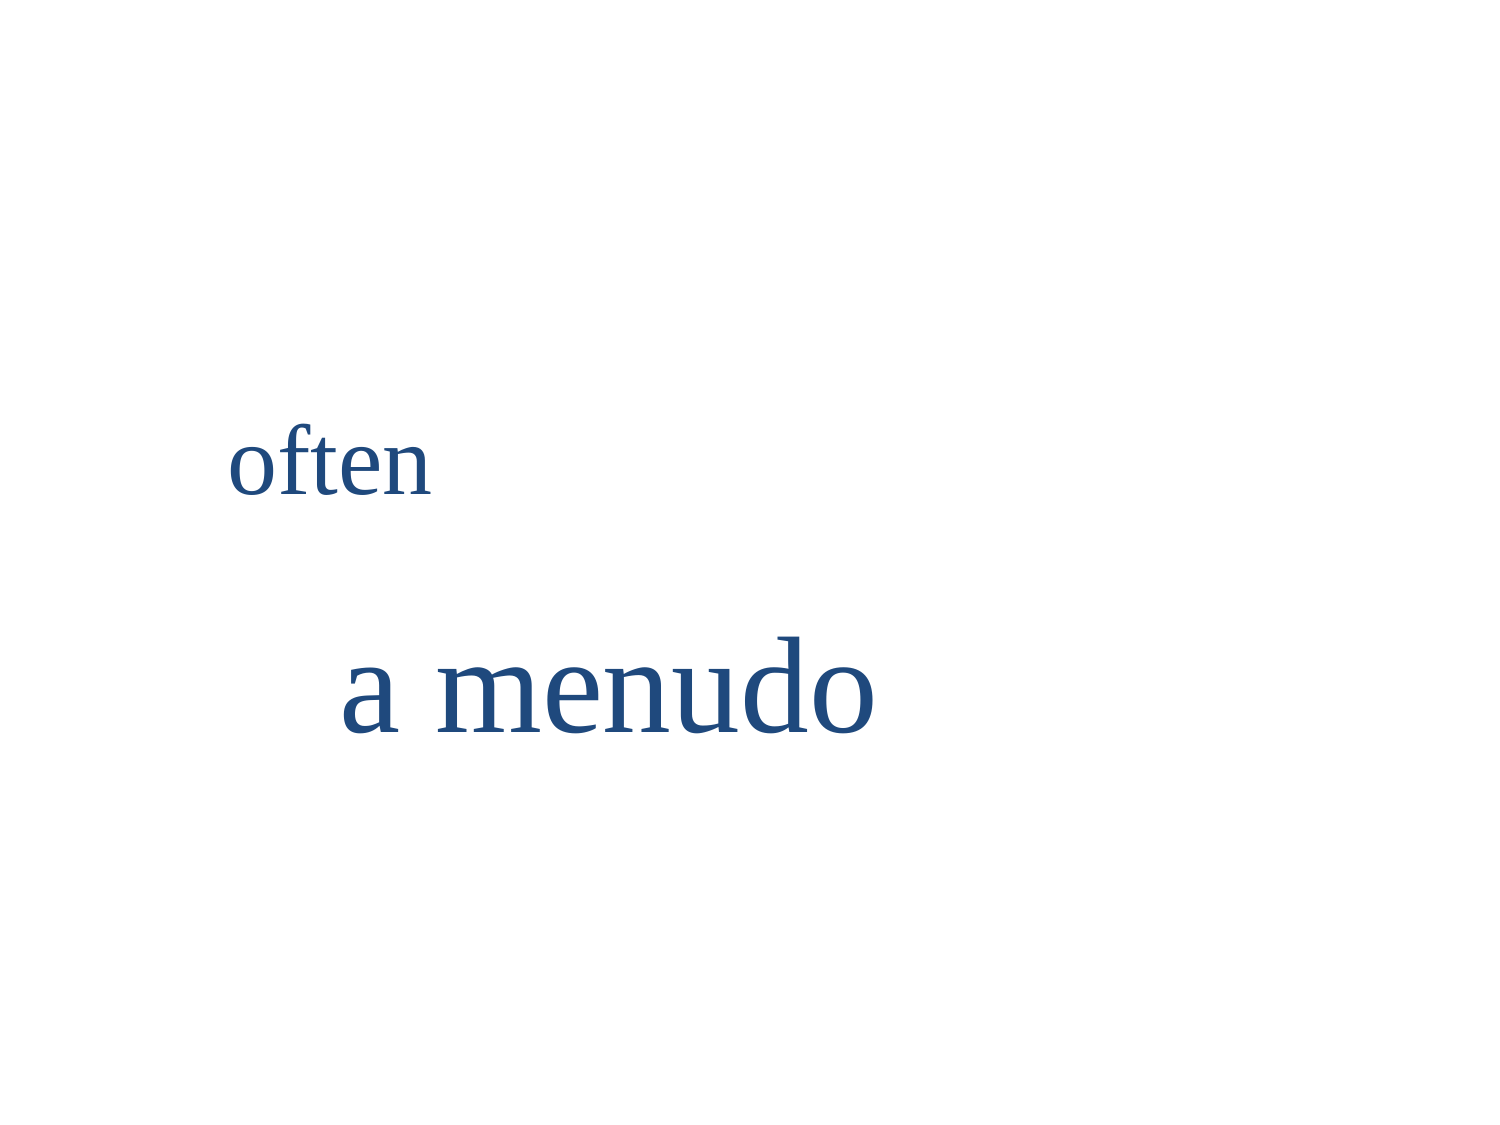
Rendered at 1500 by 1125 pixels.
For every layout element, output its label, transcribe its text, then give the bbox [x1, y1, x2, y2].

text_box a menudo [324, 587, 1400, 768]
text_box often [212, 387, 1288, 523]
